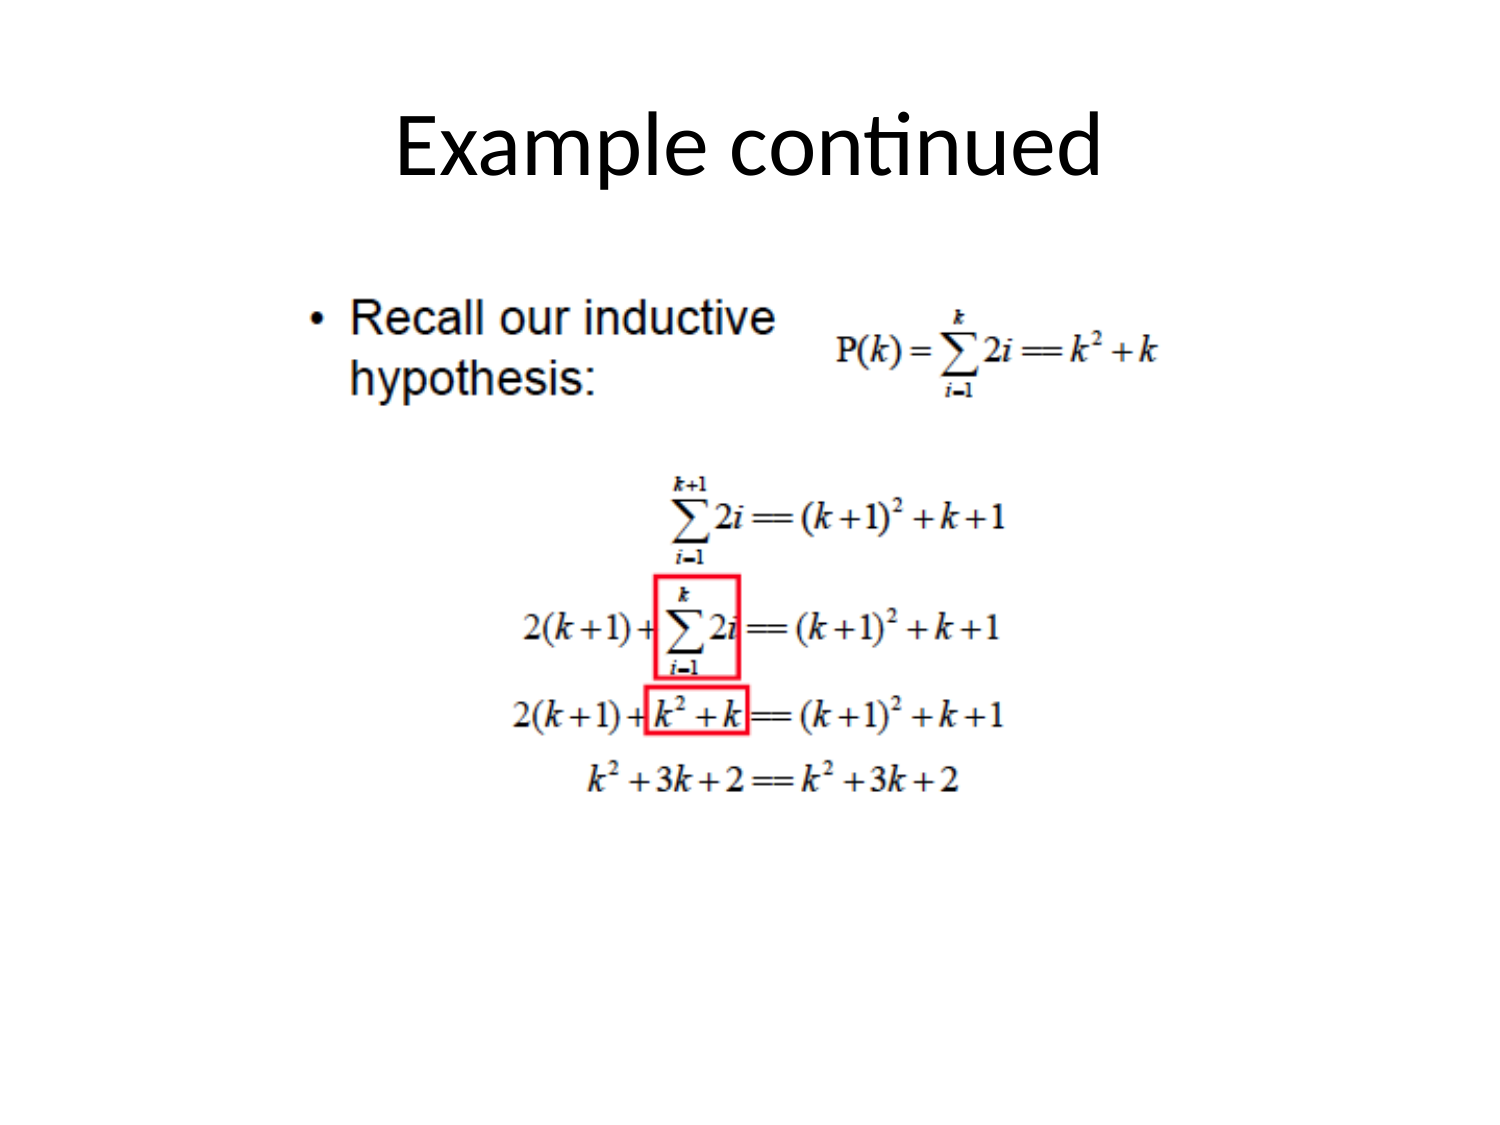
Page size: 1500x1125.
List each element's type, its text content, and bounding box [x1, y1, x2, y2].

picture [301, 285, 1199, 840]
title Example continued [75, 45, 1425, 233]
